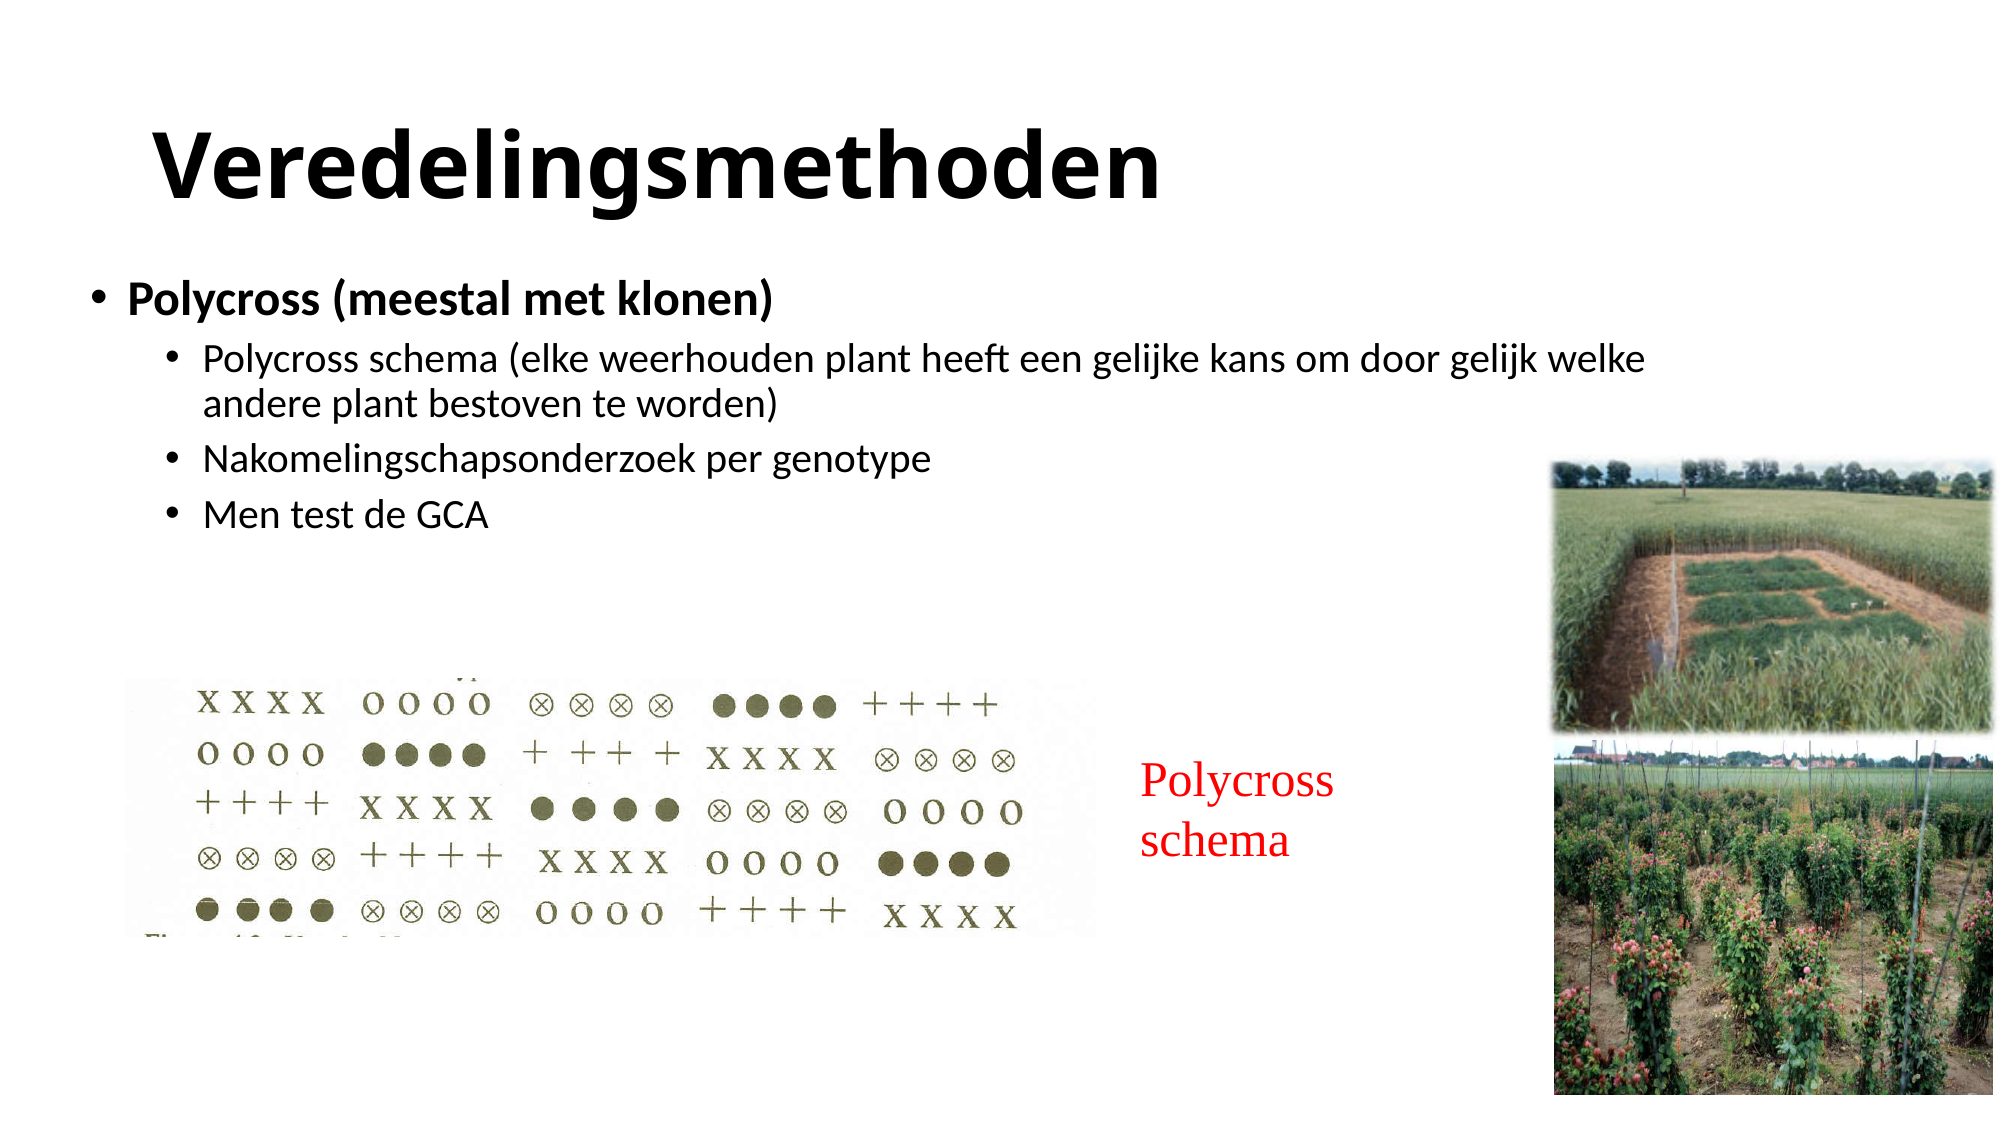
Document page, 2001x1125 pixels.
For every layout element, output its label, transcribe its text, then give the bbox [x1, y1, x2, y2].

picture [1546, 454, 2000, 1095]
title Veredelingsmethoden [137, 59, 1863, 278]
picture [125, 678, 1096, 937]
list Polycross (meestal met klonen) Polycross schema (elke weerhouden plant heeft een gelijke kans om door gelijk welke andere plant bestoven te worden) Nakomelingschapsonderzoek per genotype Men test de GCA [0, 264, 1725, 979]
text_box Polycross schema [1125, 739, 1426, 874]
